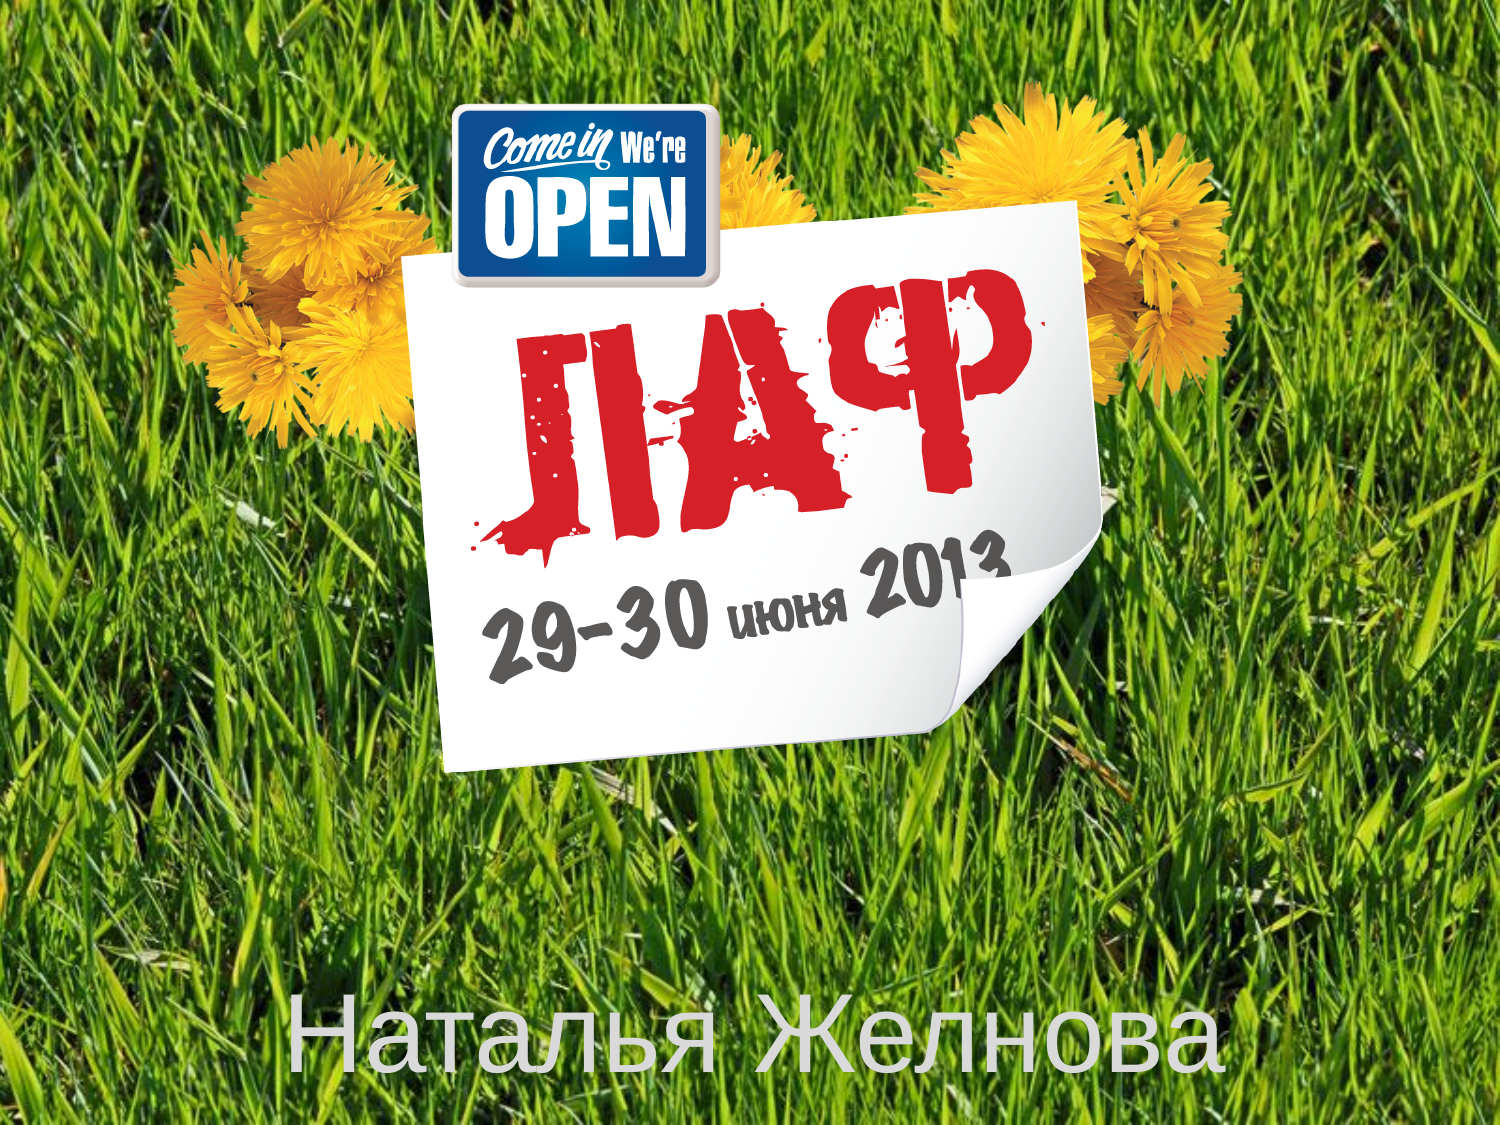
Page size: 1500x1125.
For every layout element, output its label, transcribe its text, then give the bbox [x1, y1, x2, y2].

title [117, 751, 1392, 899]
picture [0, 0, 1500, 1125]
subtitle Наталья Желнова [229, 945, 1280, 1047]
